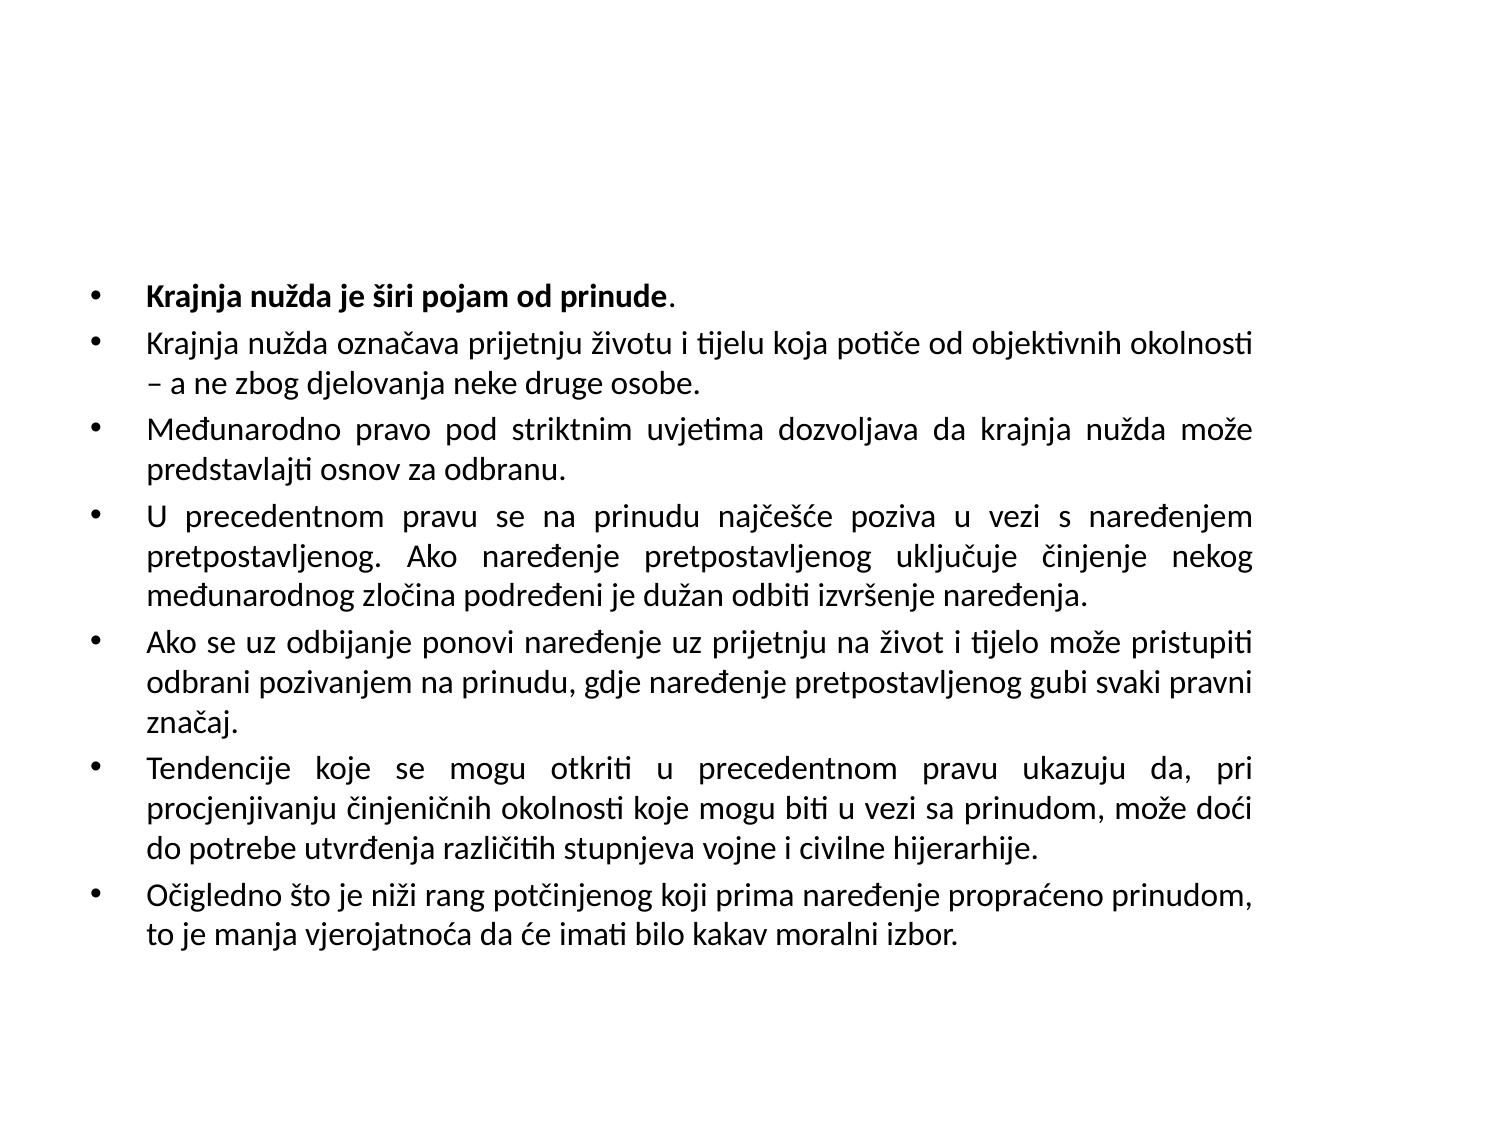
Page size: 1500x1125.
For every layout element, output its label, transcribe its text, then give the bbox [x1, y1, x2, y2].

list Krajnja nužda je širi pojam od prinude. Krajnja nužda označava prijetnju životu i tijelu koja potiče od objektivnih okolnosti – a ne zbog djelovanja neke druge osobe. Međunarodno pravo pod striktnim uvjetima dozvoljava da krajnja nužda može predstavlajti osnov za odbranu. U precedentnom pravu se na prinudu najčešće poziva u vezi s naređenjem pretpostavljenog. Ako naređenje pretpostavljenog uključuje činjenje nekog međunarodnog zločina podređeni je dužan odbiti izvršenje naređenja. Ako se uz odbijanje ponovi naređenje uz prijetnju na život i tijelo može pristupiti odbrani pozivanjem na prinudu, gdje naređenje pretpostavljenog gubi svaki pravni značaj. Tendencije koje se mogu otkriti u precedentnom pravu ukazuju da, pri procjenjivanju činjeničnih okolnosti koje mogu biti u vezi sa prinudom, može doći do potrebe utvrđenja različitih stupnjeva vojne i civilne hijerarhije. Očigledno što je niži rang potčinjenog koji prima naređenje propraćeno prinudom, to je manja vjerojatnoća da će imati bilo kakav moralni izbor. [75, 267, 1270, 1005]
